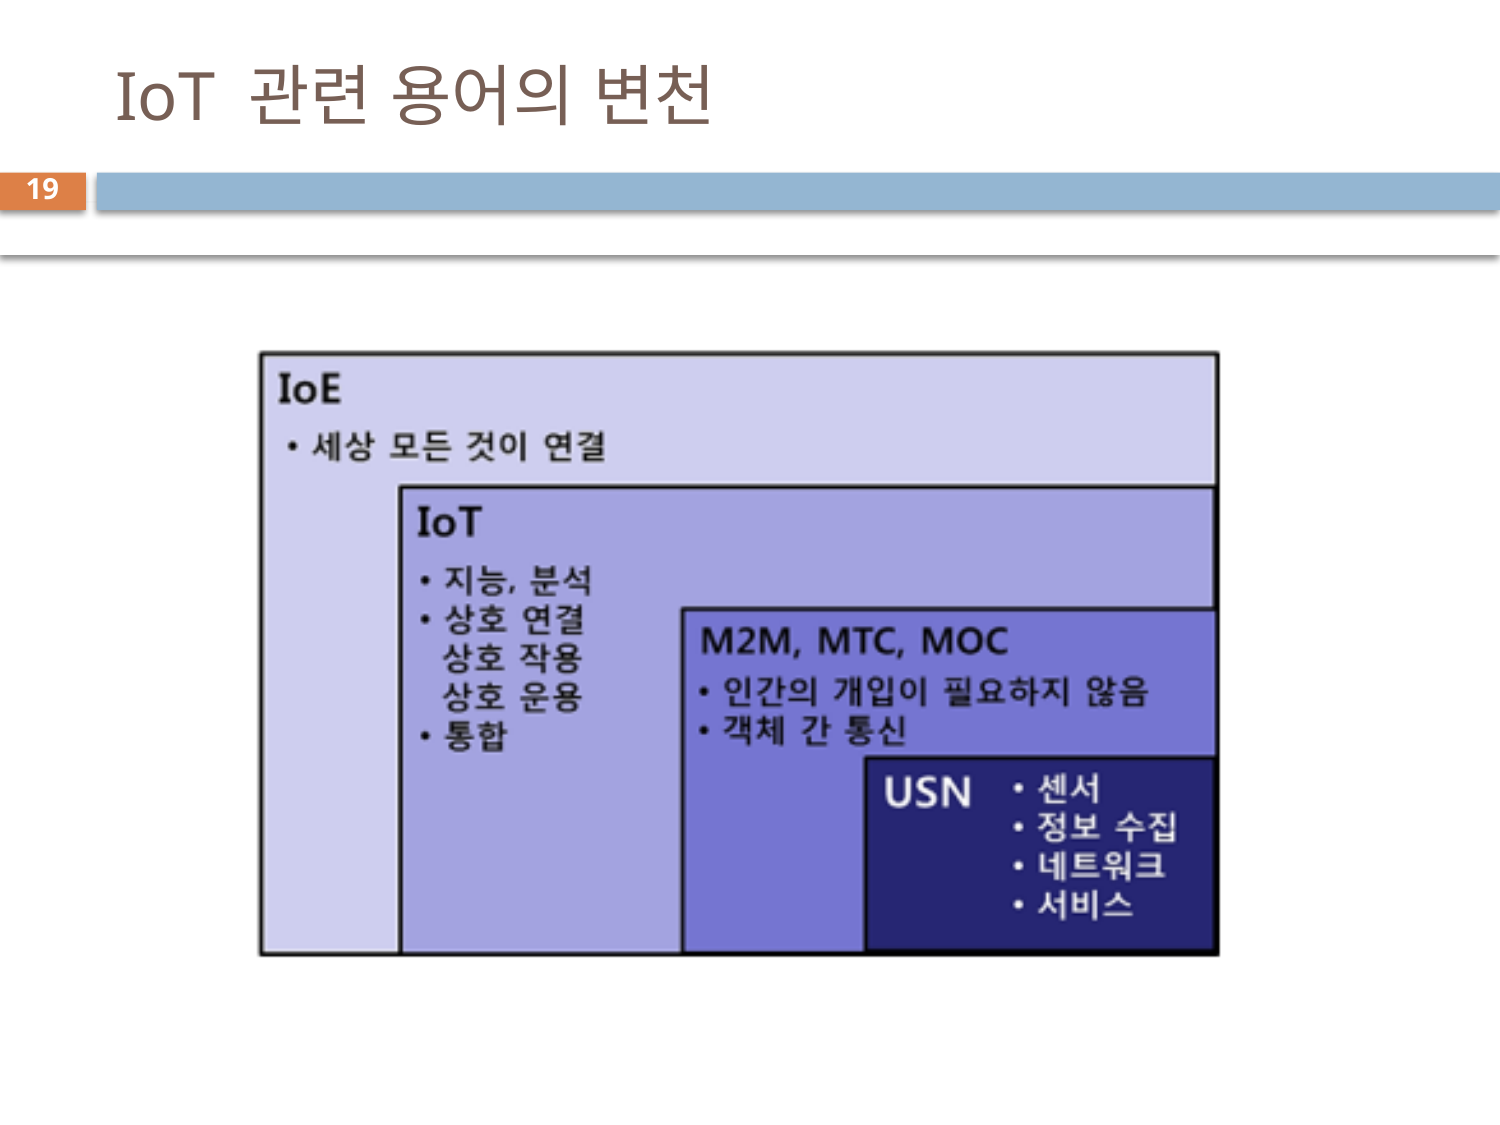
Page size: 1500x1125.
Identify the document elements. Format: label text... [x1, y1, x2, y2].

title IoT 관련 용어의 변천 [100, 37, 1438, 149]
picture [253, 349, 1223, 965]
slide_number 19 [0, 170, 87, 211]
